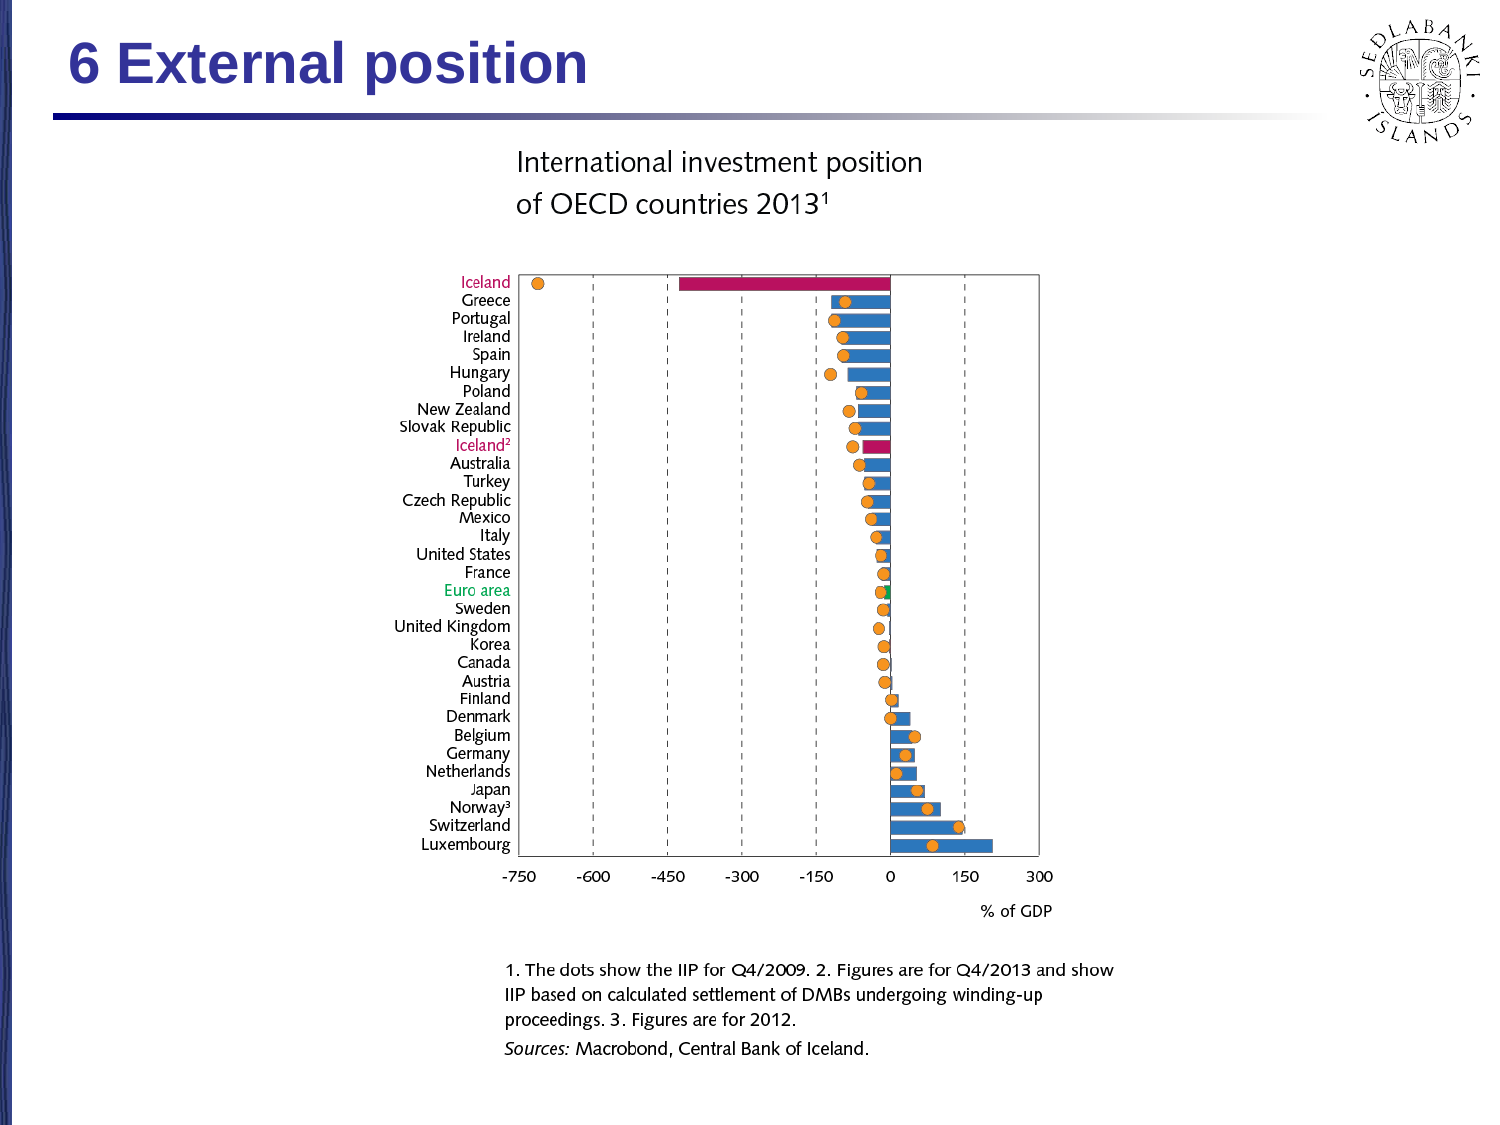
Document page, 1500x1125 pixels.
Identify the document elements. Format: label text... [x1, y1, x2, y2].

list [393, 148, 1119, 1059]
picture [0, 0, 12, 1125]
title 6 External position [52, 10, 1330, 111]
picture [1357, 18, 1482, 149]
